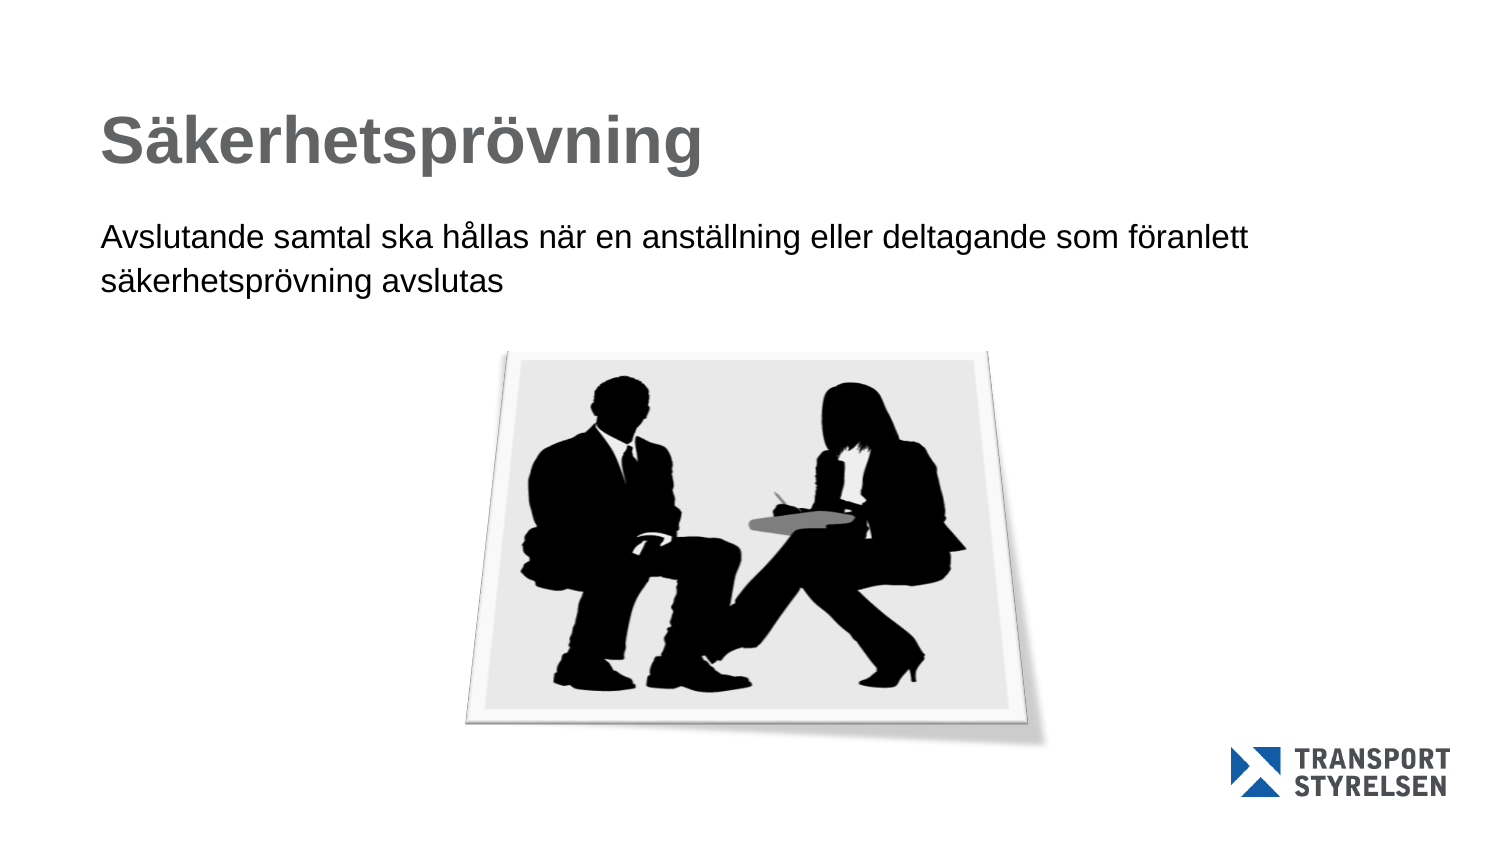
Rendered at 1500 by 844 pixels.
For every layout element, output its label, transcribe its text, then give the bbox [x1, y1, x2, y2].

title Säkerhetsprövning [85, 89, 1417, 182]
picture [445, 345, 1059, 757]
list Avslutande samtal ska hållas när en anställning eller deltagande som föranlett säkerhetsprövning avslutas [85, 203, 1314, 369]
picture [1231, 747, 1450, 797]
